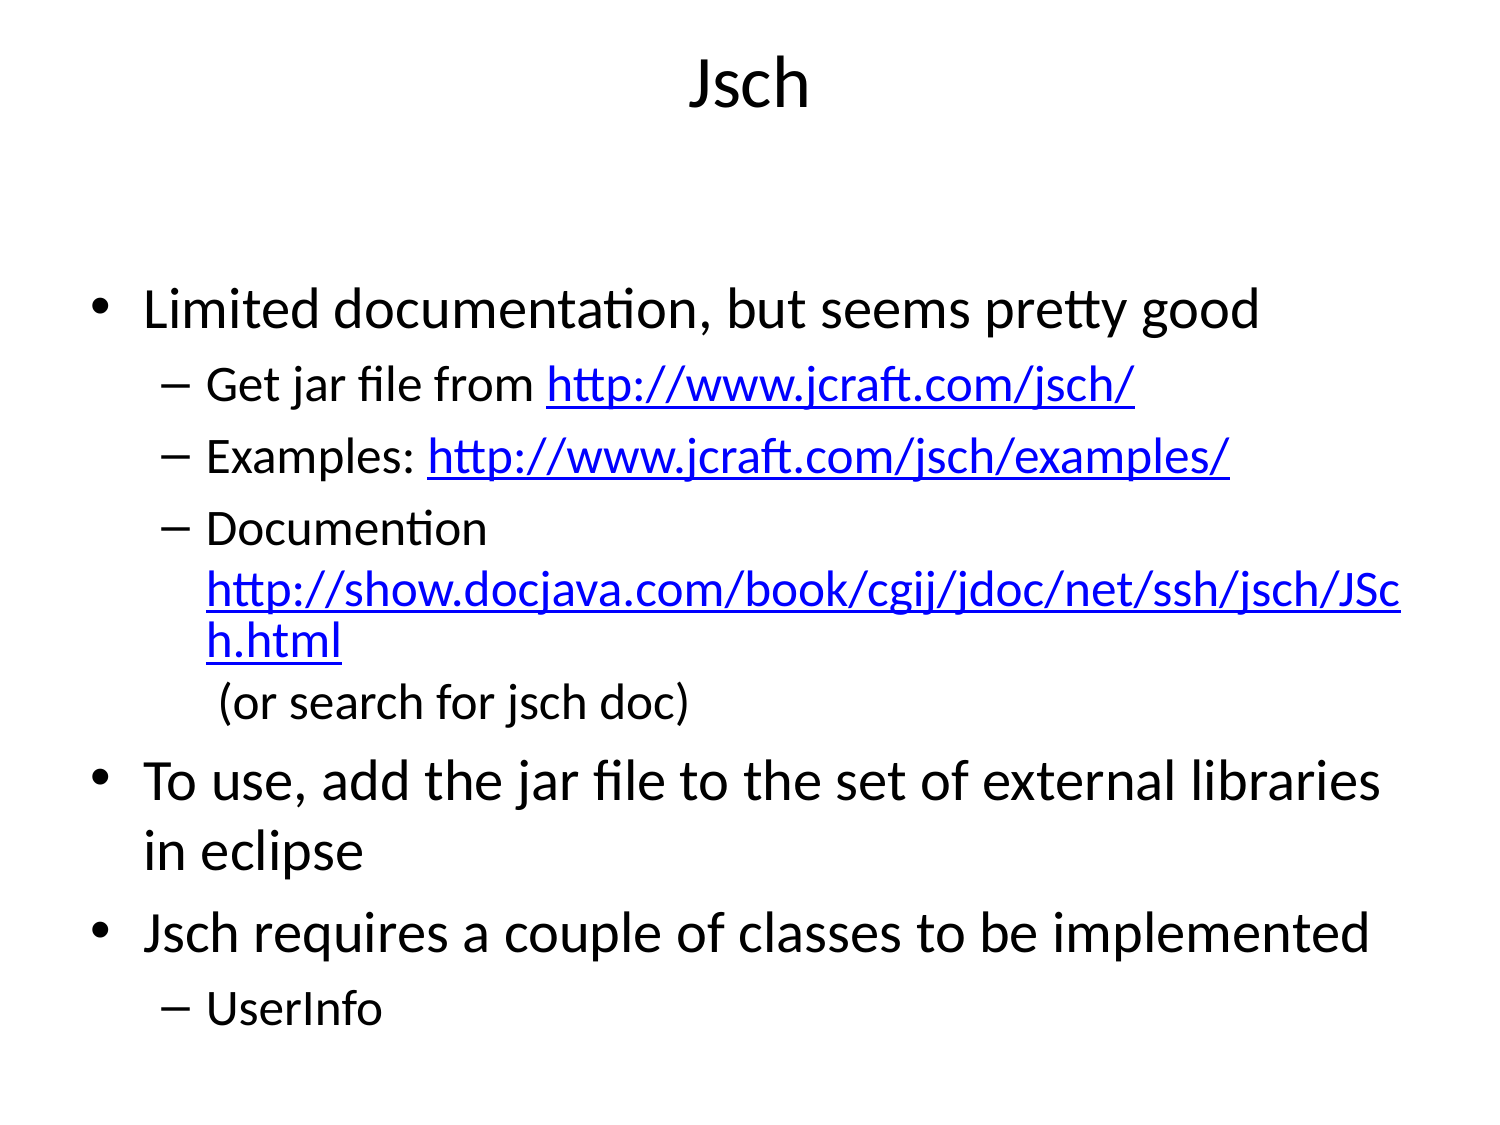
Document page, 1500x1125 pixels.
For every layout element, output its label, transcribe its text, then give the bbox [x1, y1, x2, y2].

title Jsch [75, 24, 1425, 130]
list Limited documentation, but seems pretty good Get jar file from http://www.jcraft.com/jsch/ Examples: http://www.jcraft.com/jsch/examples/ Documention http://show.docjava.com/book/cgij/jdoc/net/ssh/jsch/JSch.html (or search for jsch doc) To use, add the jar file to the set of external libraries in eclipse Jsch requires a couple of classes to be implemented UserInfo [75, 262, 1425, 1005]
